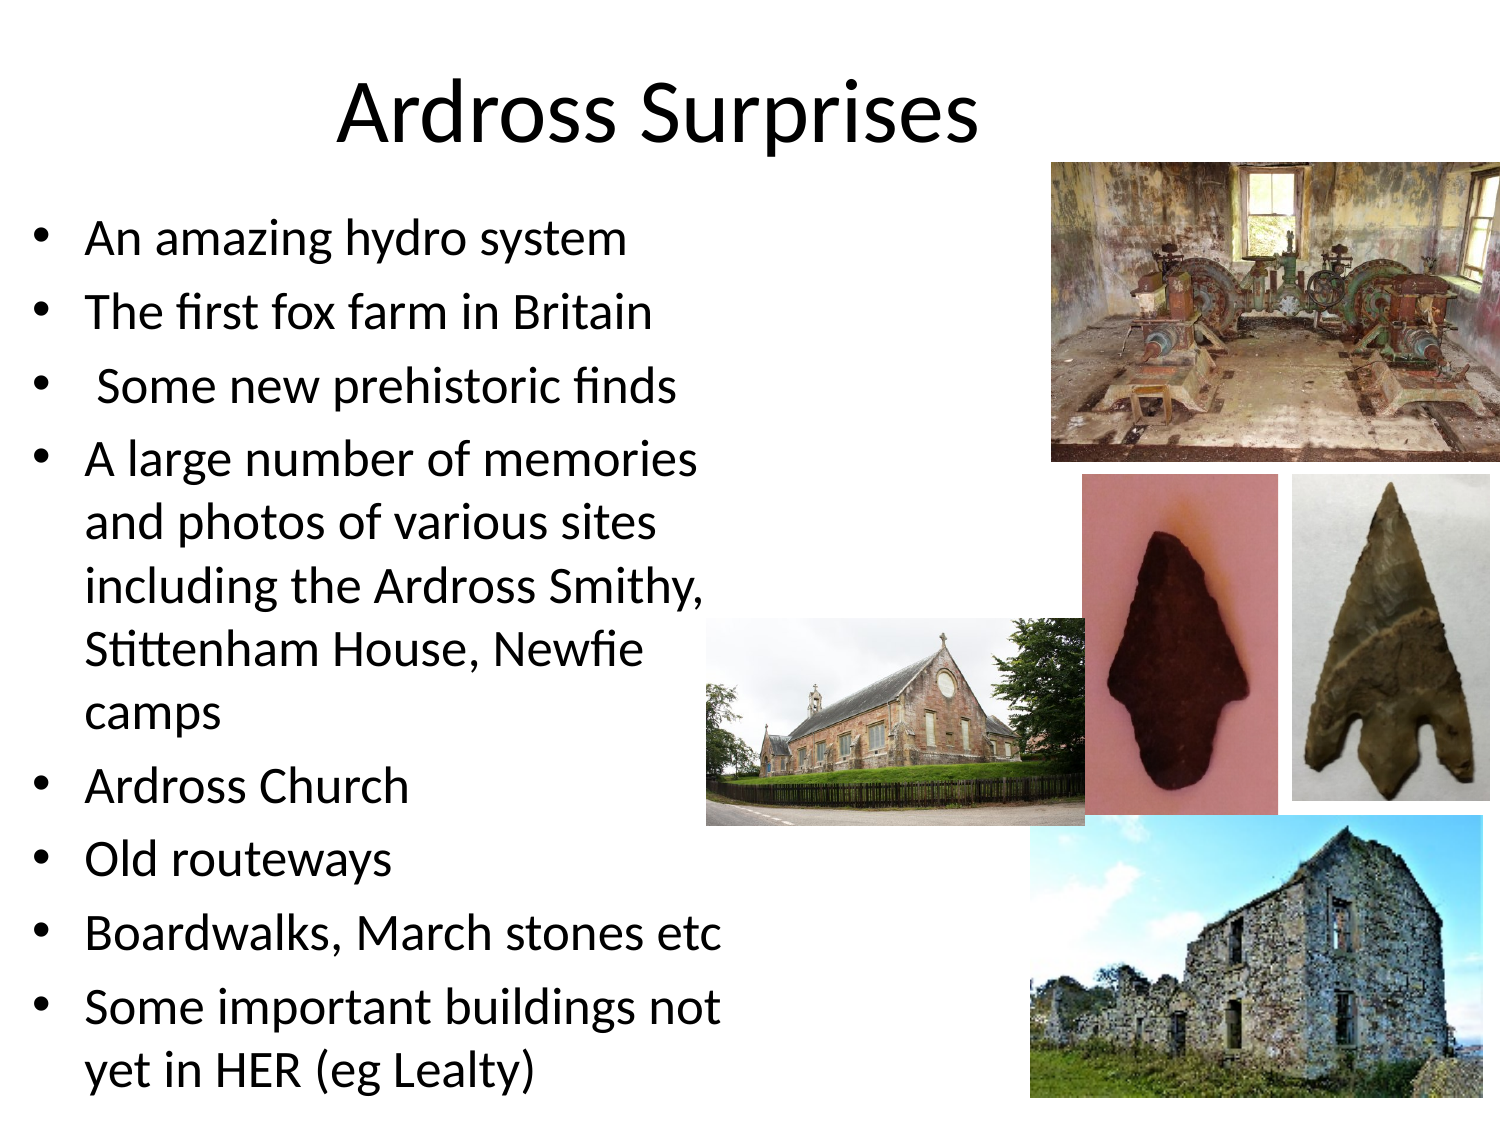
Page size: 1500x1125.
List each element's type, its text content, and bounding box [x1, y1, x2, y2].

title Ardross Surprises [12, 23, 1306, 187]
list An amazing hydro system The first fox farm in Britain Some new prehistoric finds A large number of memories and photos of various sites including the Ardross Smithy, Stittenham House, Newfie camps Ardross Church Old routeways Boardwalks, March stones etc Some important buildings not yet in HER (eg Lealty) [17, 195, 750, 1125]
picture [1050, 162, 1500, 462]
picture [706, 474, 1490, 1099]
